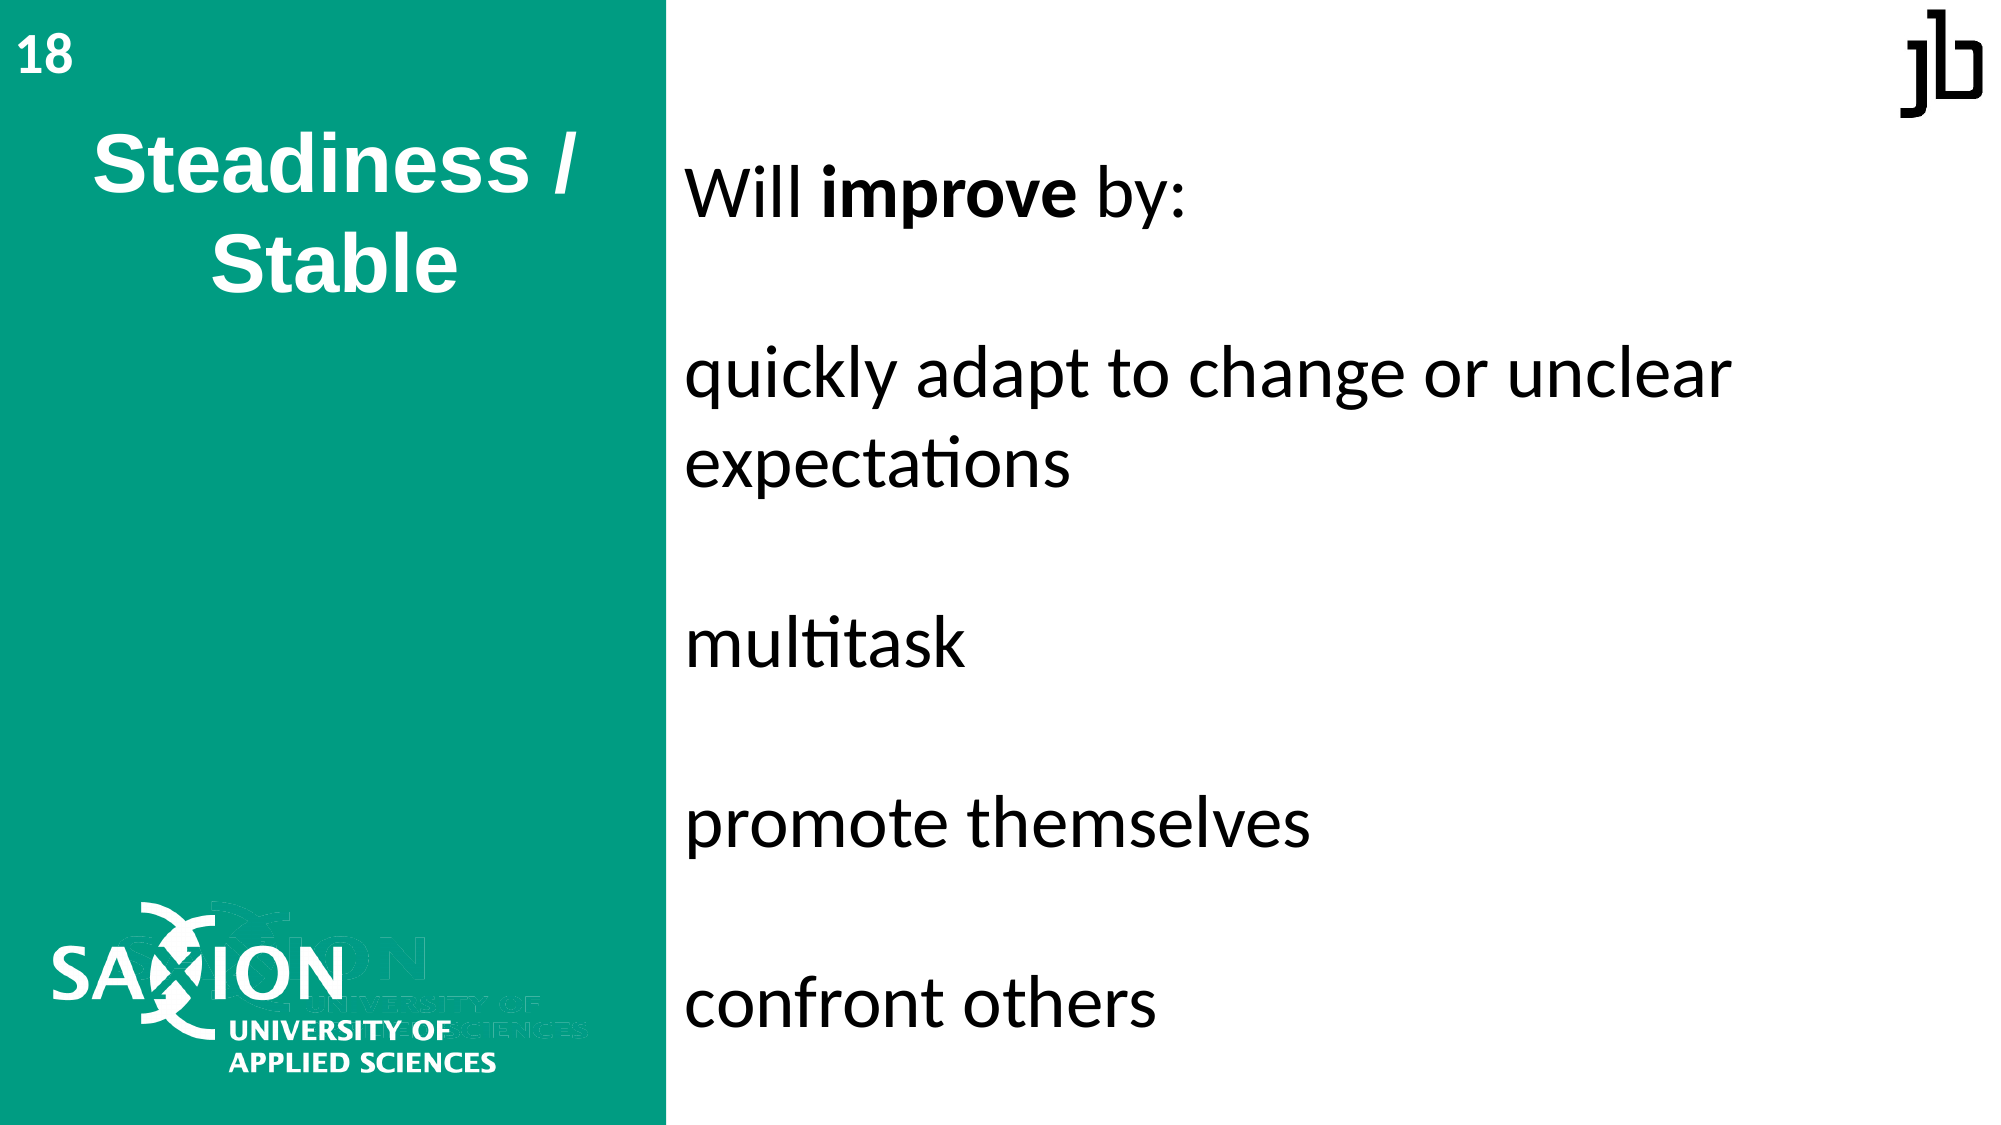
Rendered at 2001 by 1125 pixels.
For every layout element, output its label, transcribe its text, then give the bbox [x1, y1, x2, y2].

text_box 18 [0, 7, 97, 93]
picture [0, 850, 643, 1125]
text_box Will improve by: quickly adapt to change or unclear expectations multitask promote themselves confront others [670, 135, 2000, 1125]
picture [1898, 7, 1984, 119]
title Steadiness / Stable [0, 102, 671, 593]
